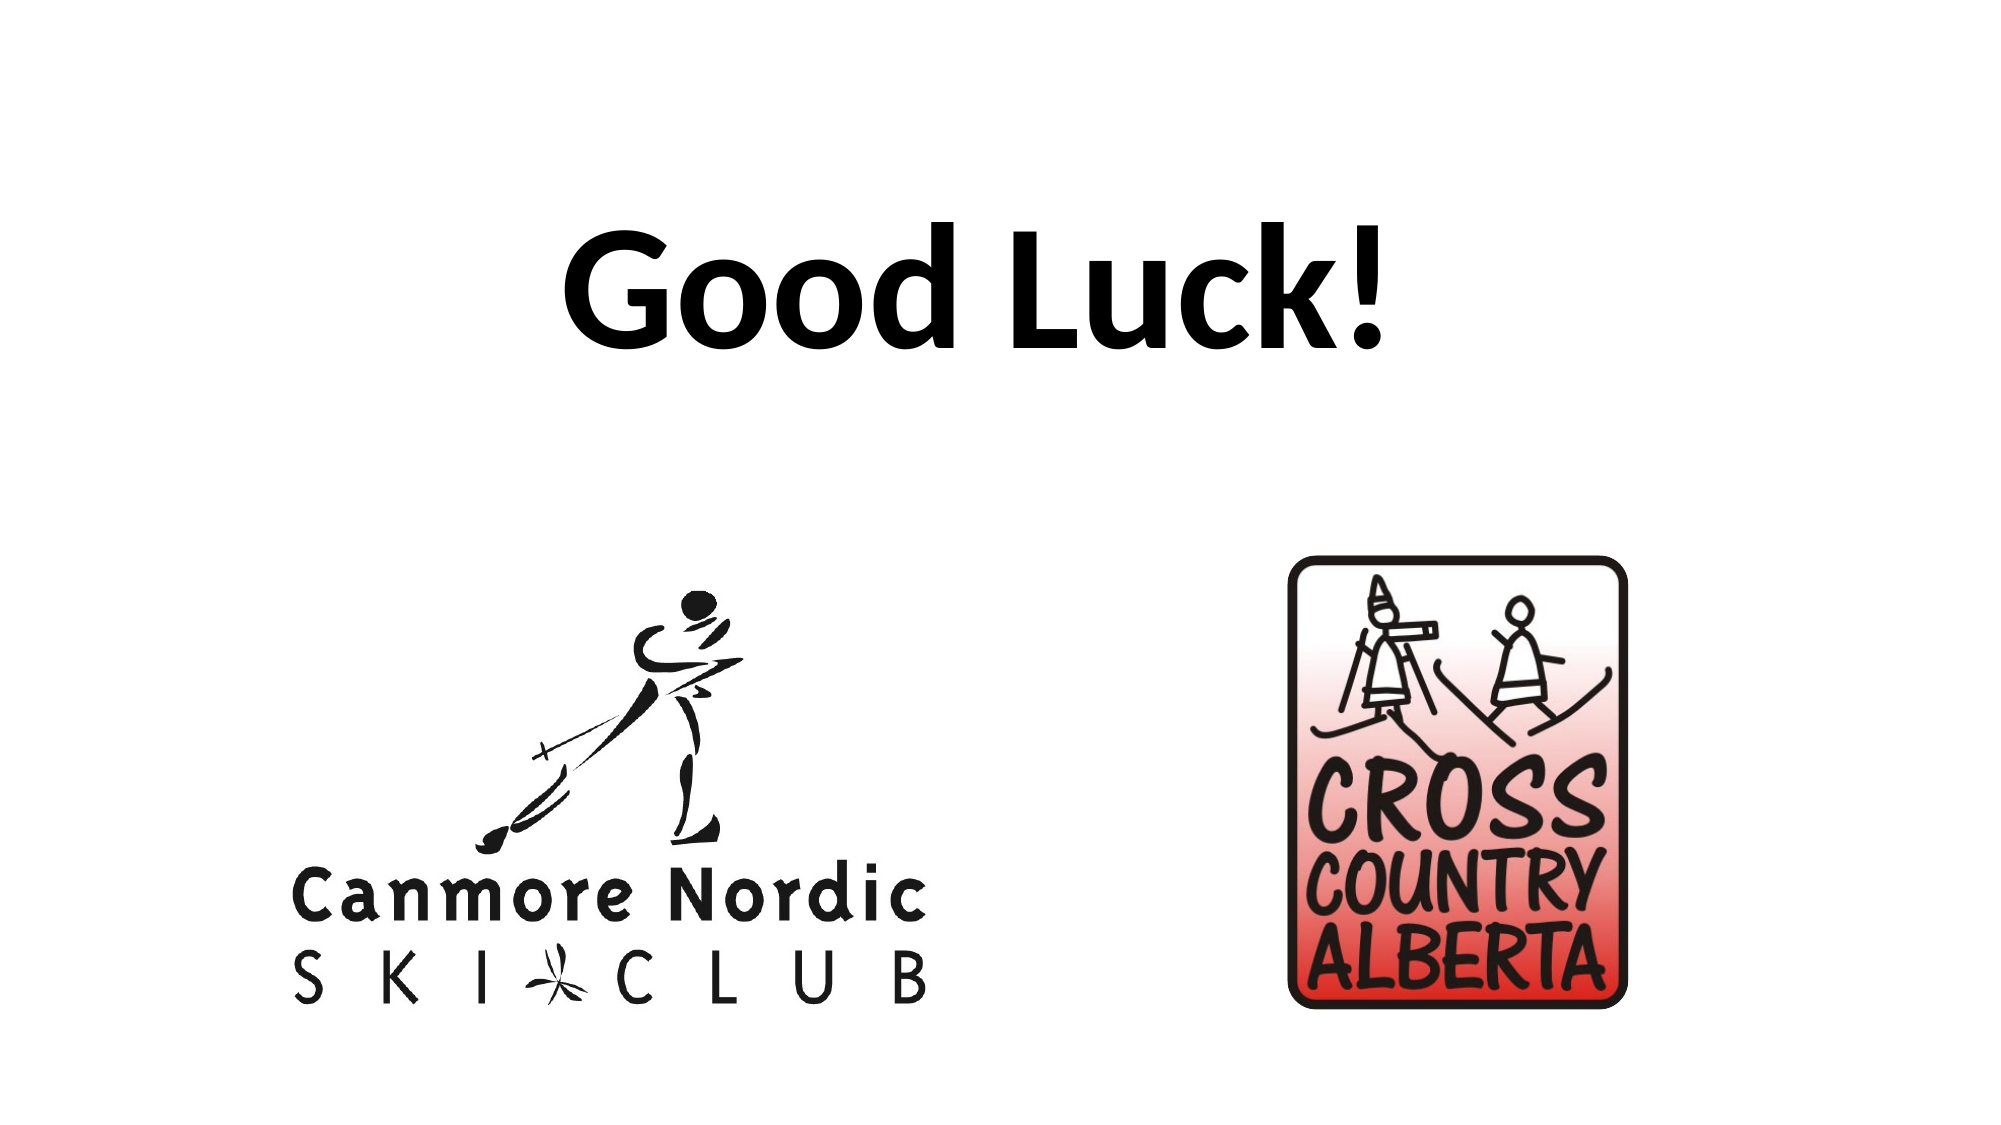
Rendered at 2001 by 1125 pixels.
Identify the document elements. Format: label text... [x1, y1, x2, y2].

title Good Luck! [249, 184, 1750, 395]
picture [1287, 555, 1629, 1010]
picture [286, 590, 935, 1010]
